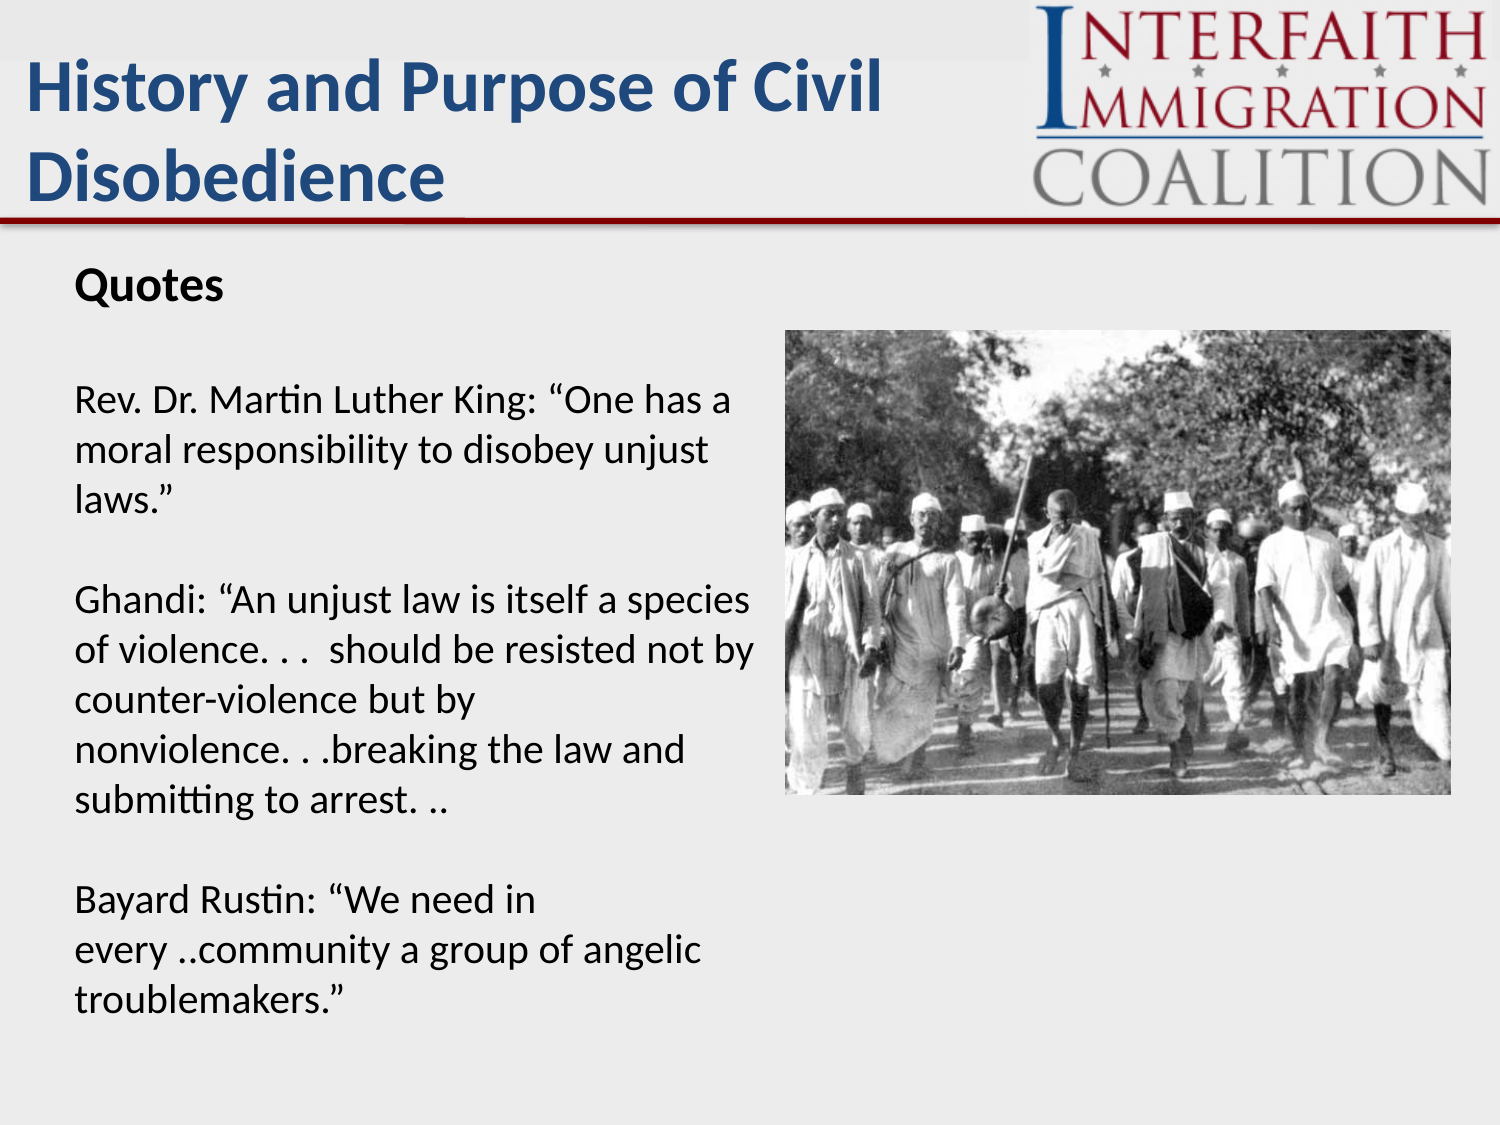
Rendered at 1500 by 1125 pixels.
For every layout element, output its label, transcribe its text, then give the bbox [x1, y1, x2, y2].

text_box History and Purpose of Civil Disobedience [11, 28, 1147, 312]
picture [785, 330, 1451, 796]
text_box Quotes Rev. Dr. Martin Luther King: “One has a moral responsibility to disobey unjust laws.” Ghandi: “An unjust law is itself a species of violence. . . should be resisted not by counter-violence but by nonviolence. . .breaking the law and submitting to arrest. .. Bayard Rustin: “We need in every ..community a group of angelic troublemakers.” [59, 244, 786, 1075]
picture [1029, 0, 1492, 216]
